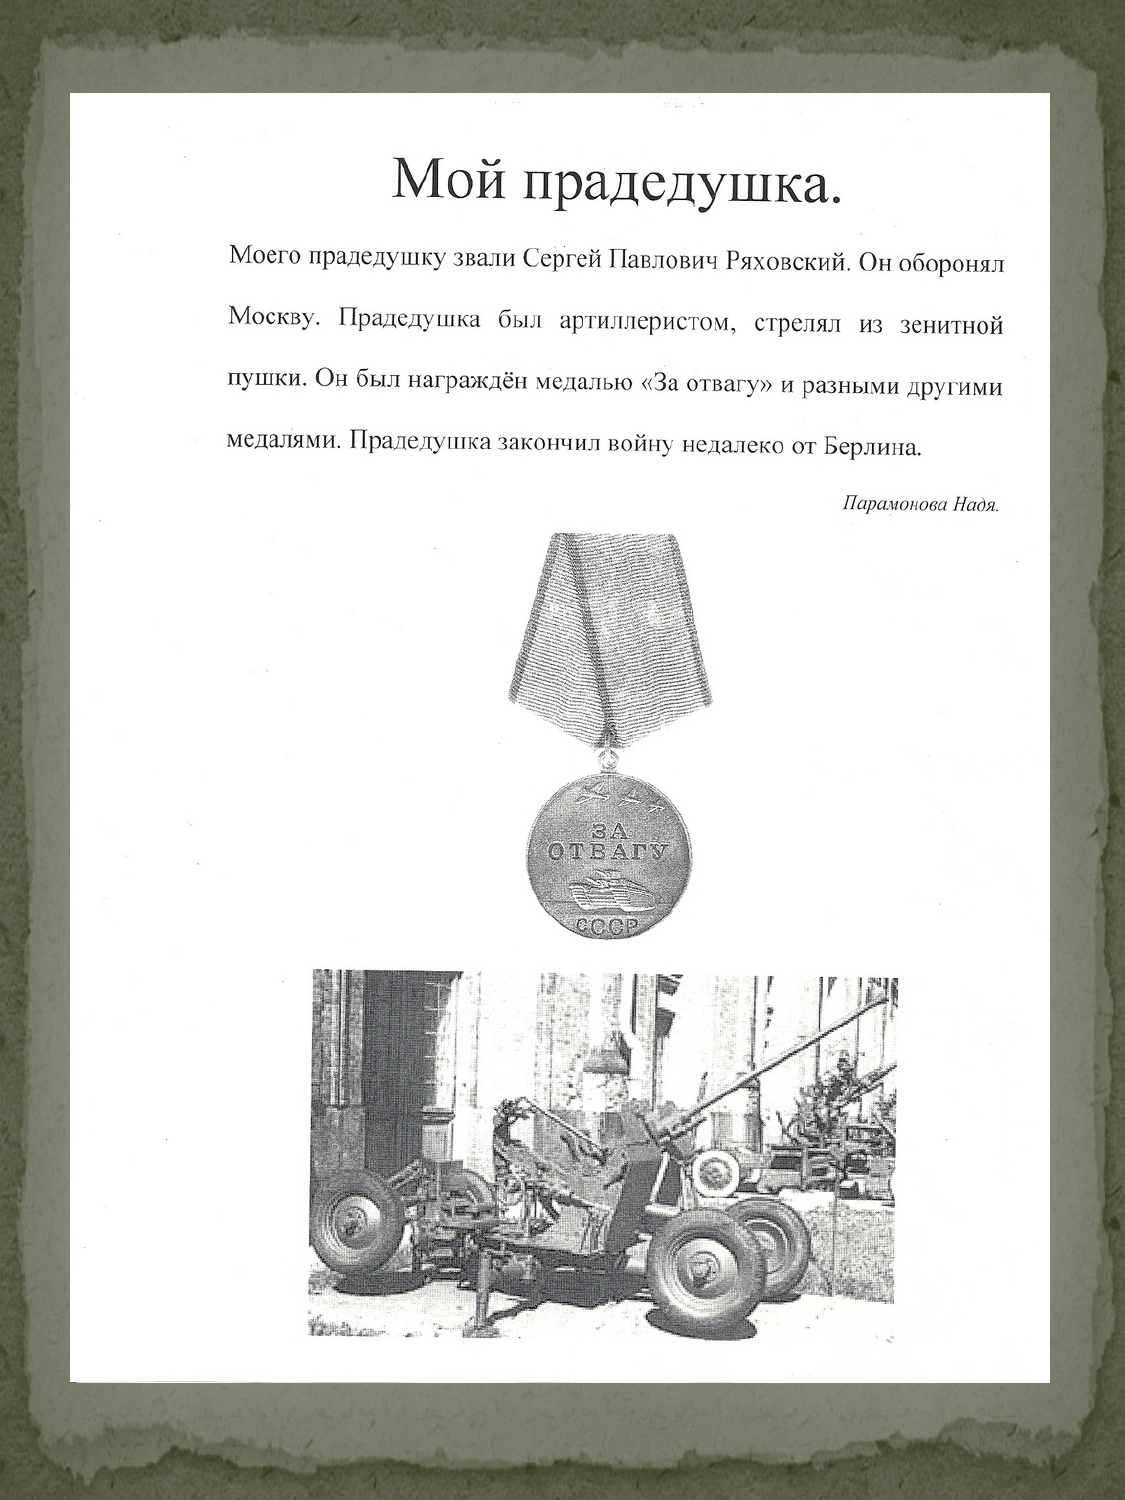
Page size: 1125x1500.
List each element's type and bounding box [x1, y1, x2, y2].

picture [70, 93, 1050, 1383]
